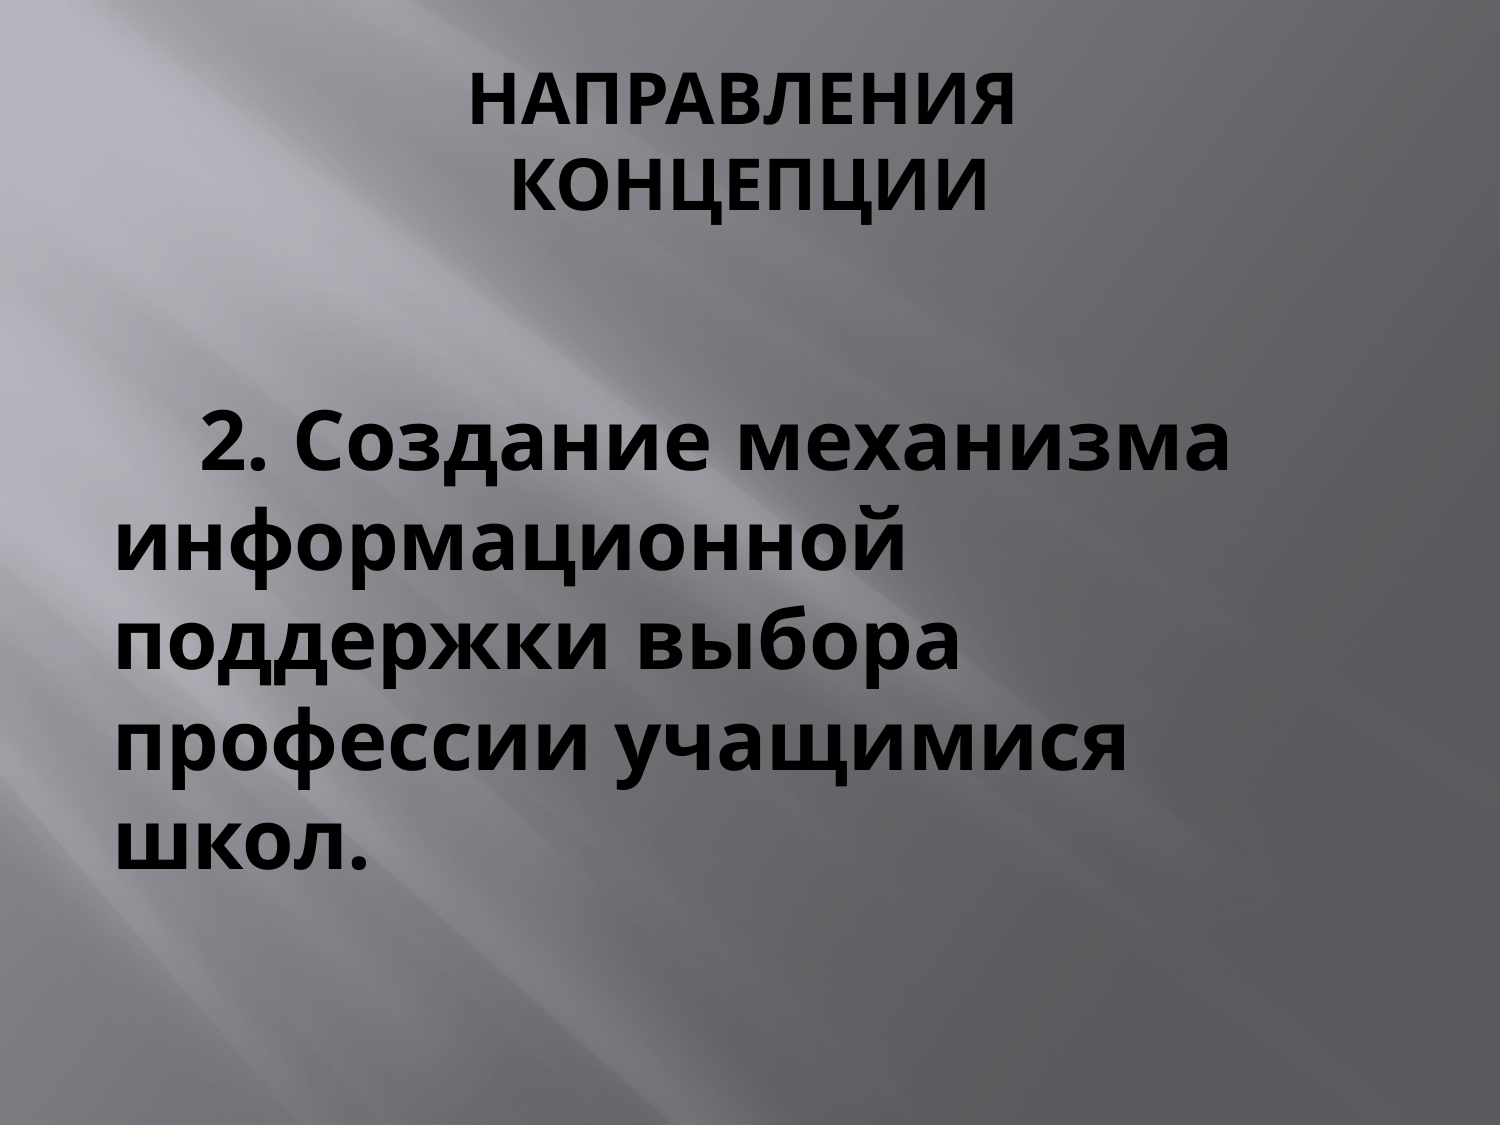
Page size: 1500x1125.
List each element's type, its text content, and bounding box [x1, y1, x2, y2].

list 2. Создание механизма информационной поддержки выбора профессии учащимися школ. [74, 262, 1426, 1036]
title НАПРАВЛЕНИЯ КОНЦЕПЦИИ [75, 45, 1425, 233]
